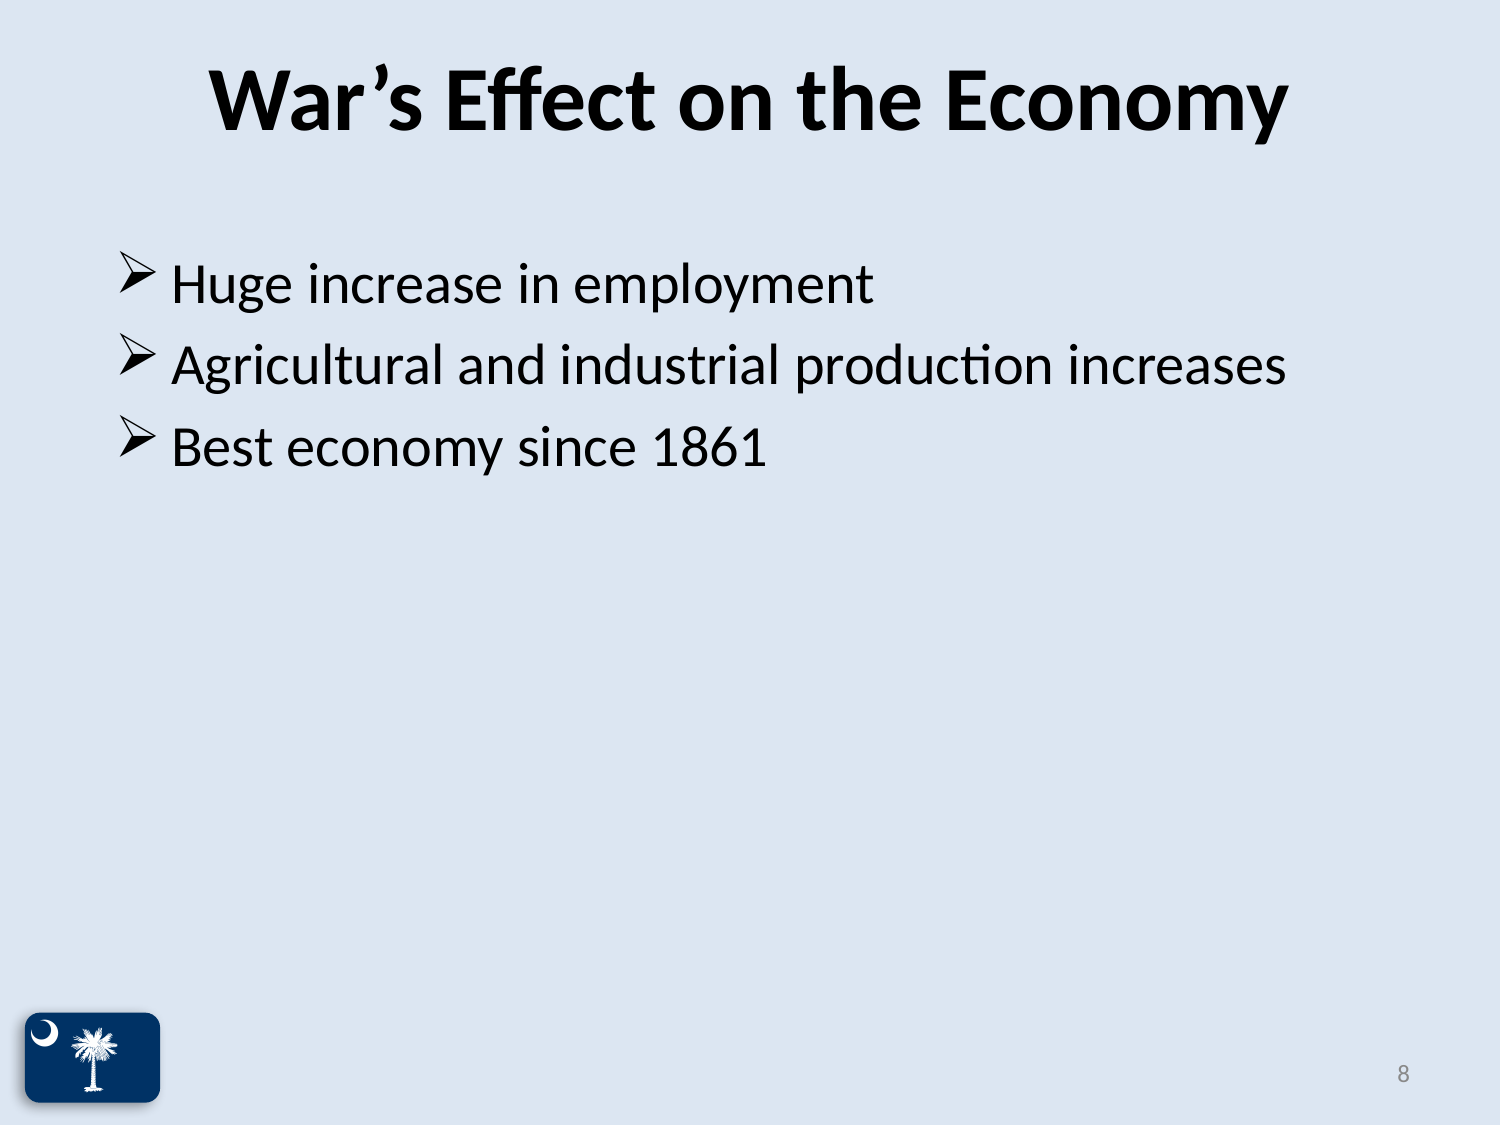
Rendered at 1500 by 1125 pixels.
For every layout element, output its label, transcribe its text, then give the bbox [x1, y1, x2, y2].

slide_number 8 [1074, 1042, 1425, 1103]
list Huge increase in employment Agricultural and industrial production increases Best economy since 1861 [99, 237, 1313, 938]
title War’s Effect on the Economy [75, 0, 1425, 188]
picture [24, 1012, 161, 1103]
